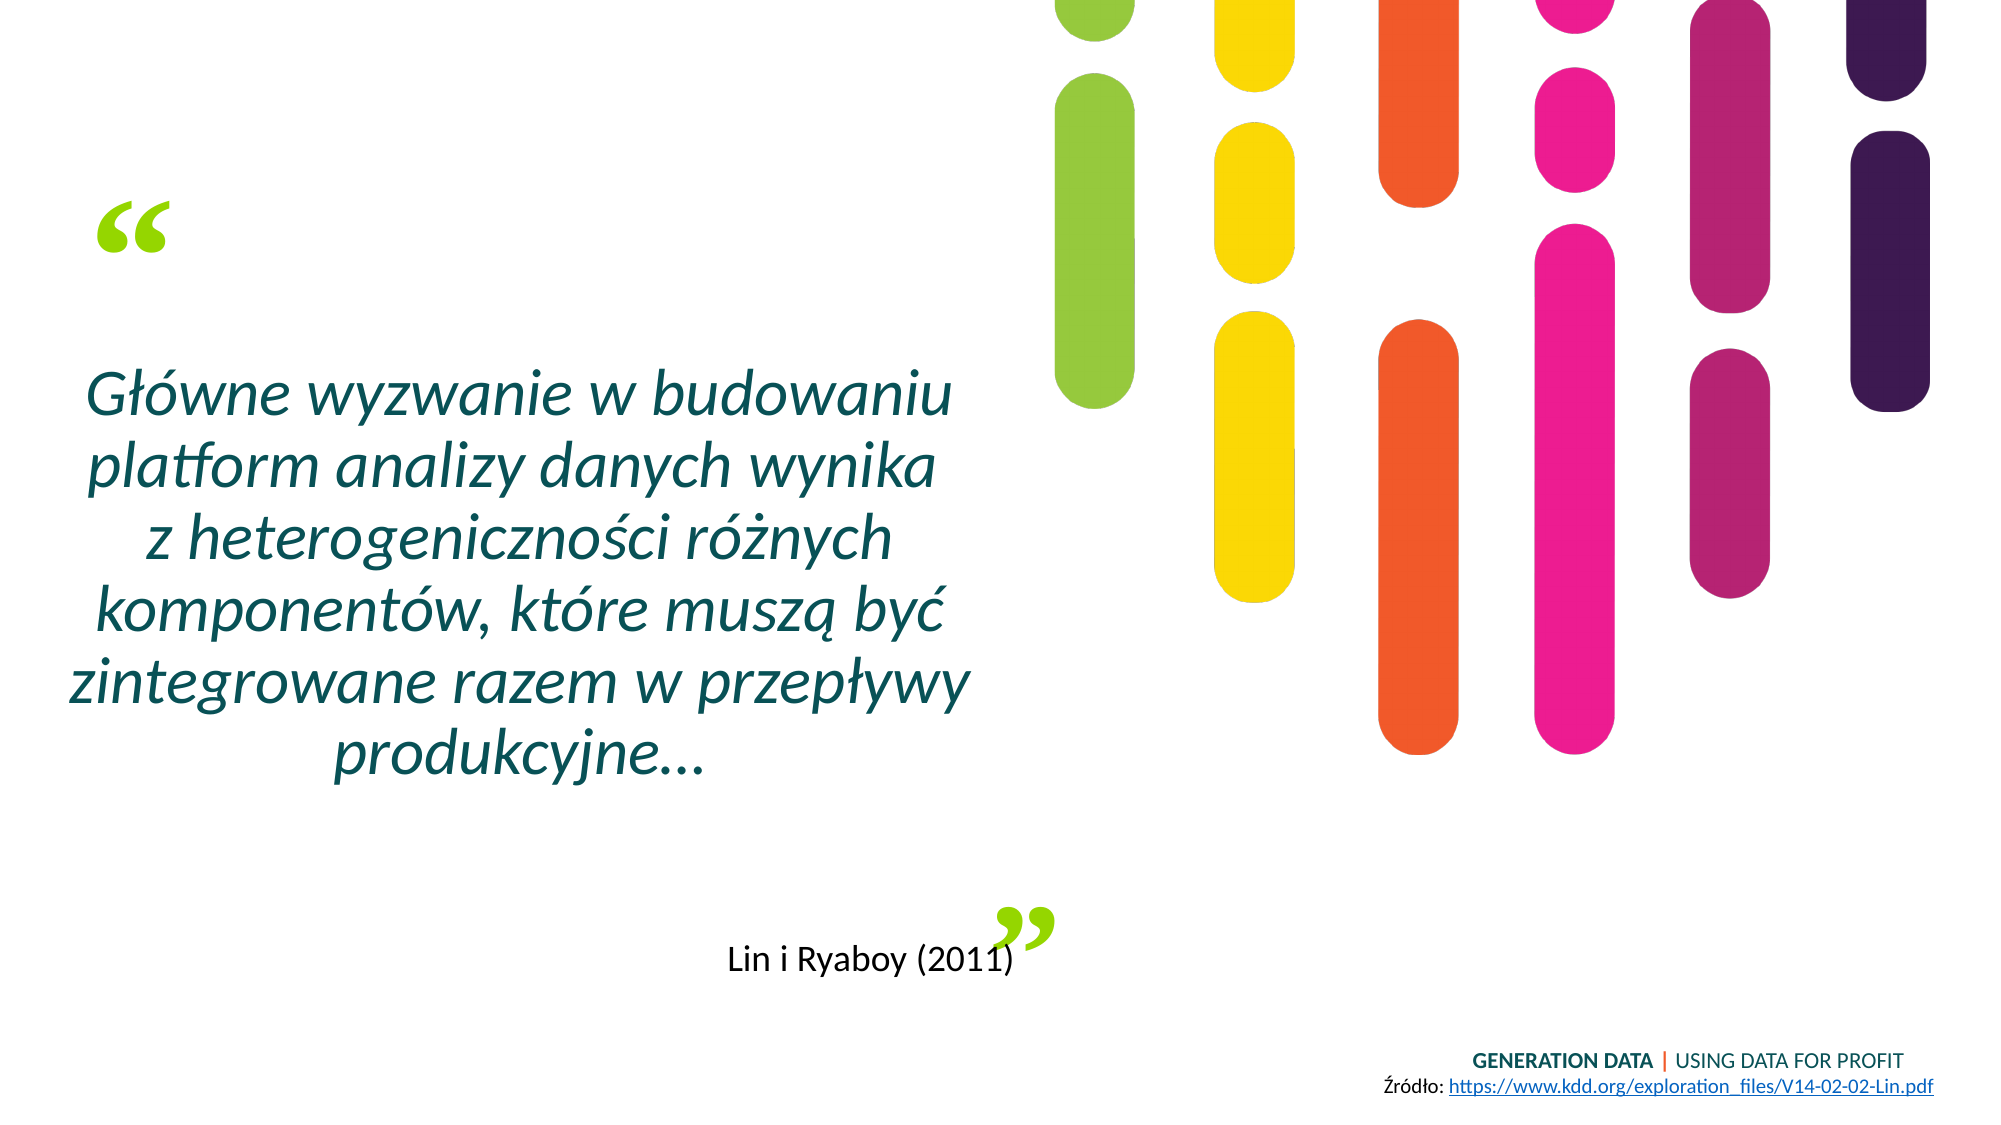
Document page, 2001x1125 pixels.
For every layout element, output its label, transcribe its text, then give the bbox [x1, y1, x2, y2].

list Główne wyzwanie w budowaniu platform analizy danych wynika z heterogeniczności różnych komponentów, które muszą być zintegrowane razem w przepływy produkcyjne… [46, 259, 994, 888]
text_box “ [74, 159, 504, 360]
text_box ” [947, 870, 1077, 1045]
text_box Źródło: https://www.kdd.org/exploration_files/V14-02-02-Lin.pdf [1364, 1065, 1949, 1105]
text_box Lin i Ryaboy (2011) [712, 927, 1030, 987]
picture [1055, 0, 1930, 755]
